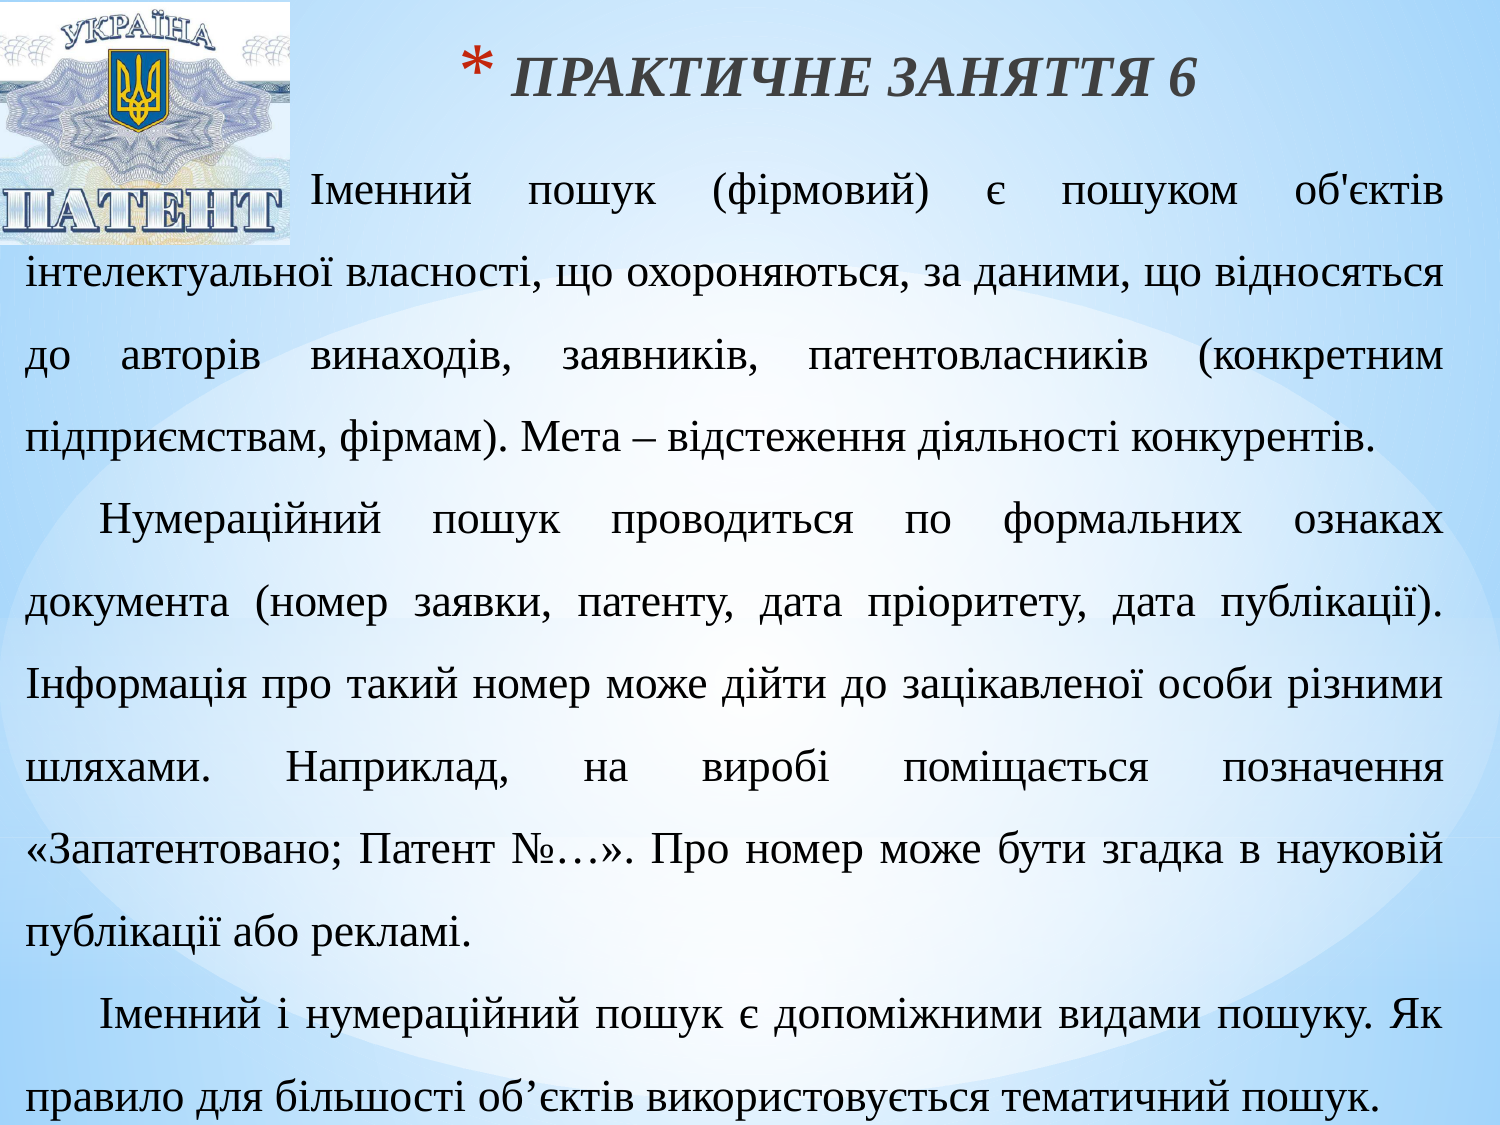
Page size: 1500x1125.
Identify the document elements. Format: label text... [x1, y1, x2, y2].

text_box Іменний пошук (фірмовий) є пошуком об'єктів інтелектуальної власності, що охороняються, за даними, що відносяться до авторів винаходів, заявників, патентовласників (конкретним підприємствам, фірмам). Мета – відстеження діяльності конкурентів. Нумераційний пошук проводиться по формальних ознаках документа (номер заявки, патенту, дата пріоритету, дата публікації). Інформація про такий номер може дійти до зацікавленої особи різними шляхами. Наприклад, на виробі поміщається позначення «Запатентовано; Патент №…». Про номер може бути згадка в науковій публікації або рекламі. Іменний і нумераційний пошук є допоміжними видами пошуку. Як правило для більшості об’єктів використовується тематичний пошук. [0, 123, 1471, 1125]
picture [0, 2, 290, 245]
text_box ПРАКТИЧНЕ ЗАНЯТТЯ 6 [295, 30, 1427, 114]
